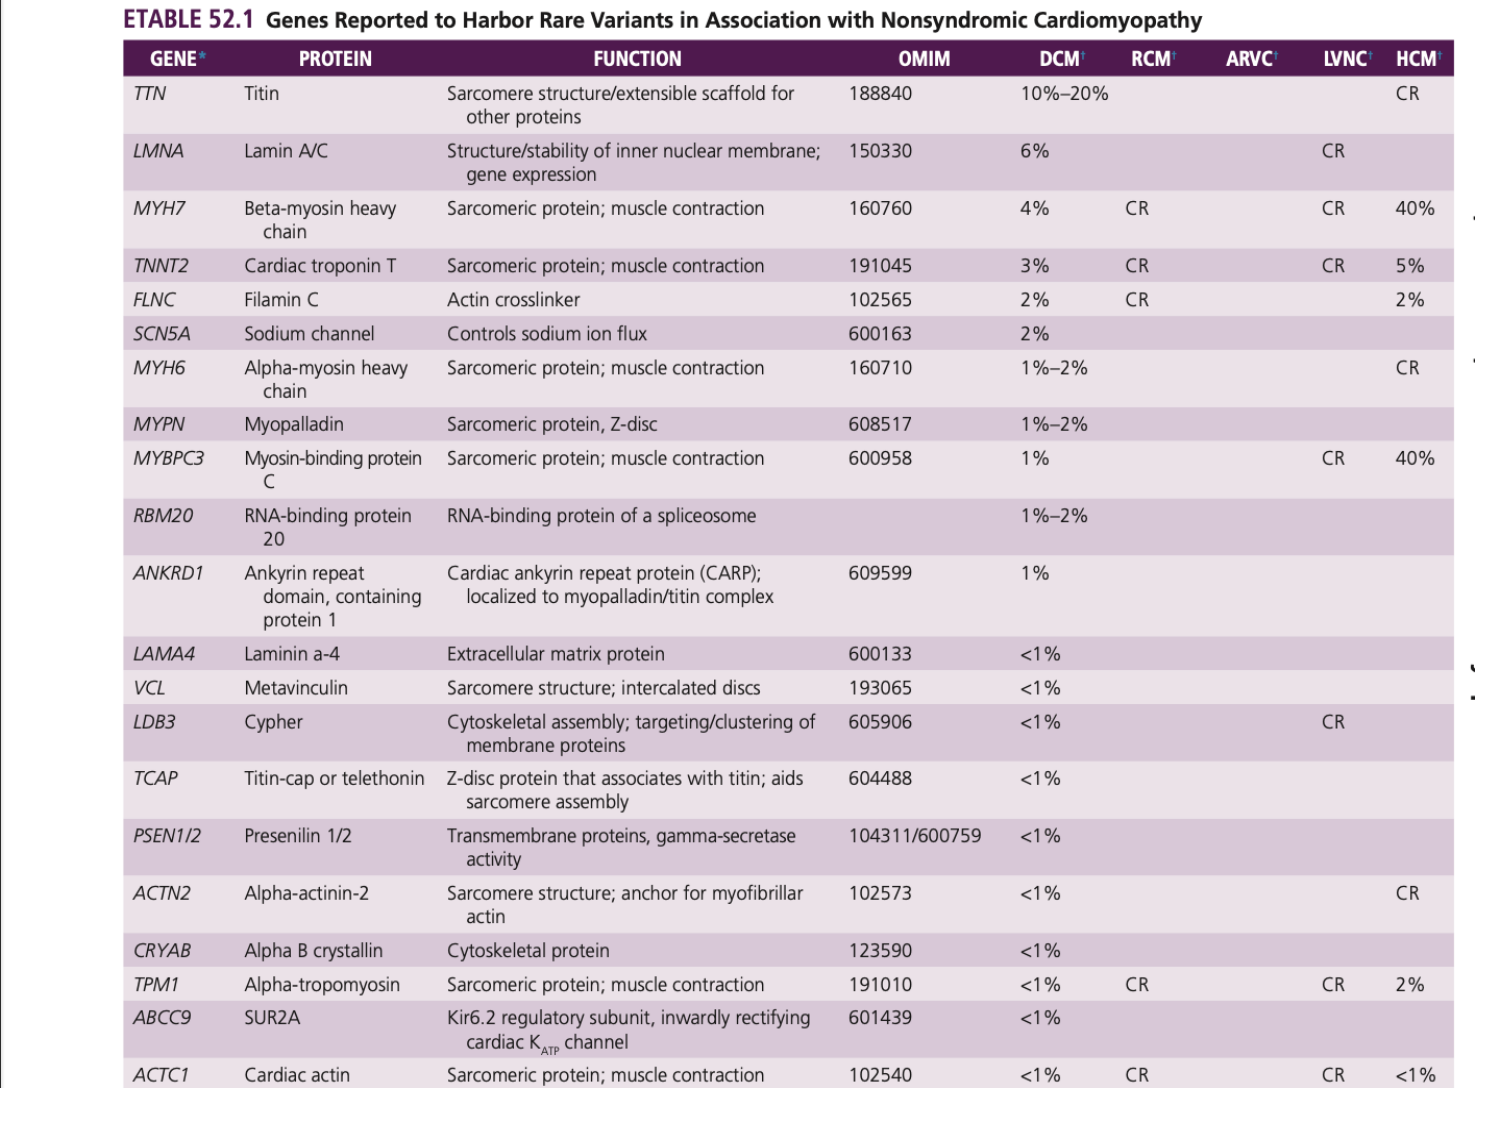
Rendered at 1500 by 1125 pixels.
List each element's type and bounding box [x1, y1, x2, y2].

list [0, 0, 1476, 1088]
